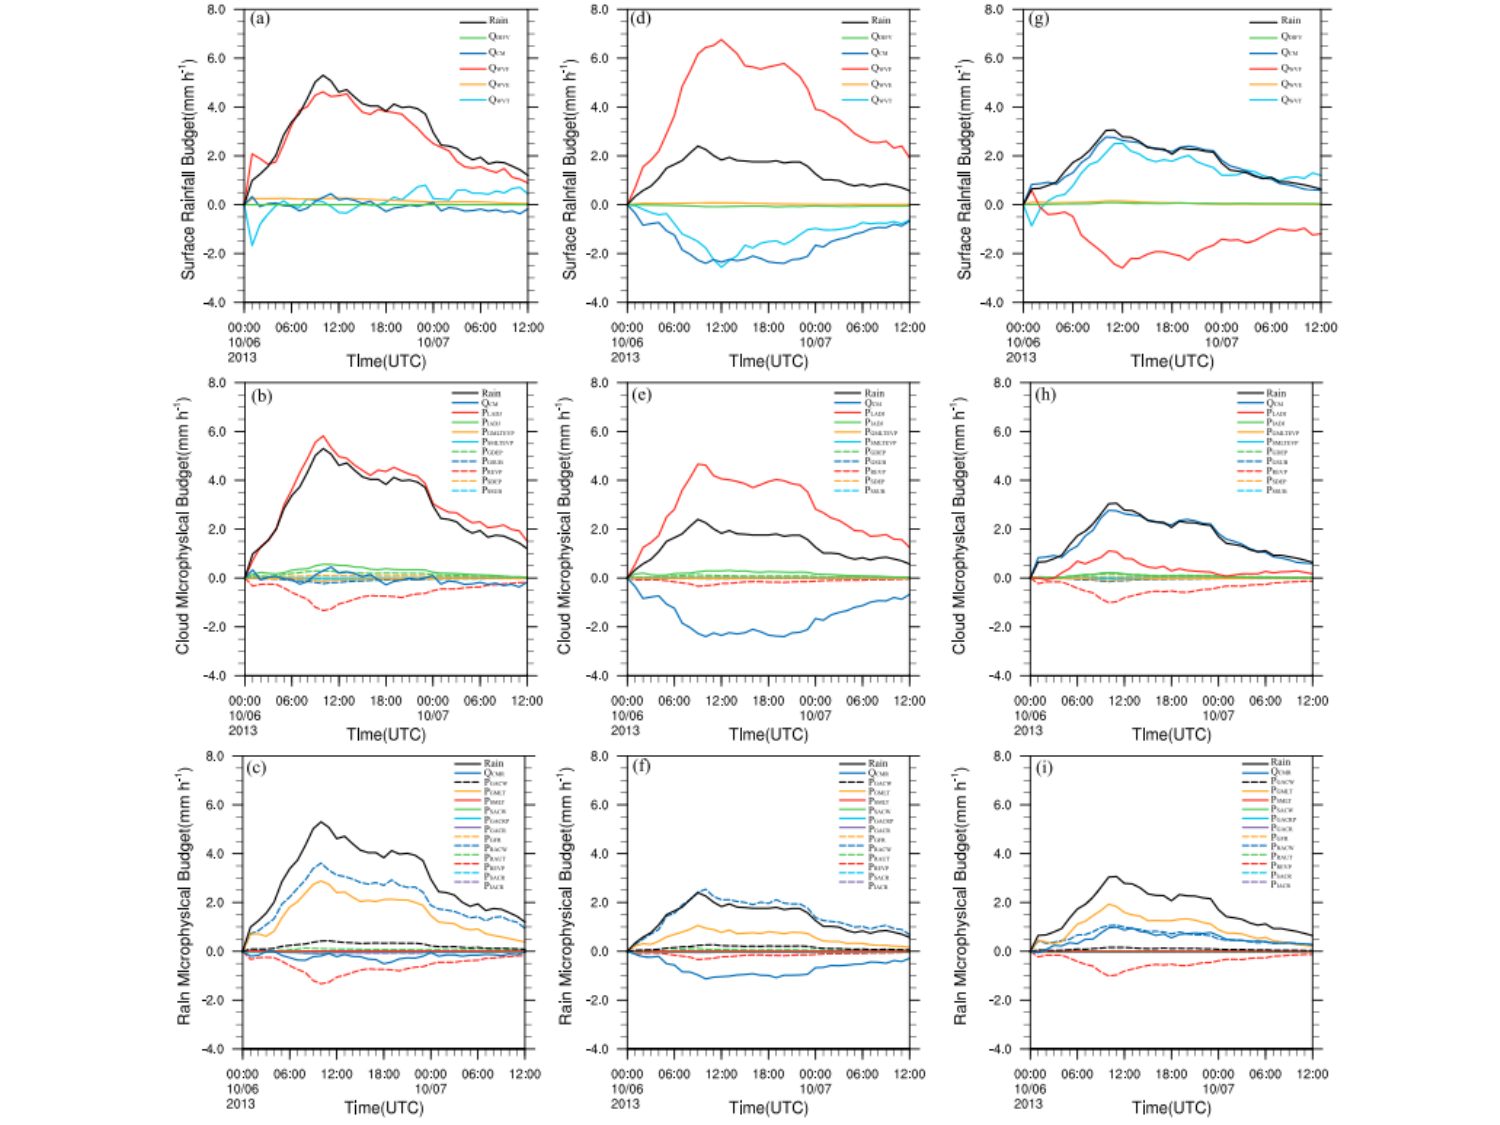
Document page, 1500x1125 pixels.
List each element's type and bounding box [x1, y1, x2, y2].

picture [147, 0, 1340, 1125]
